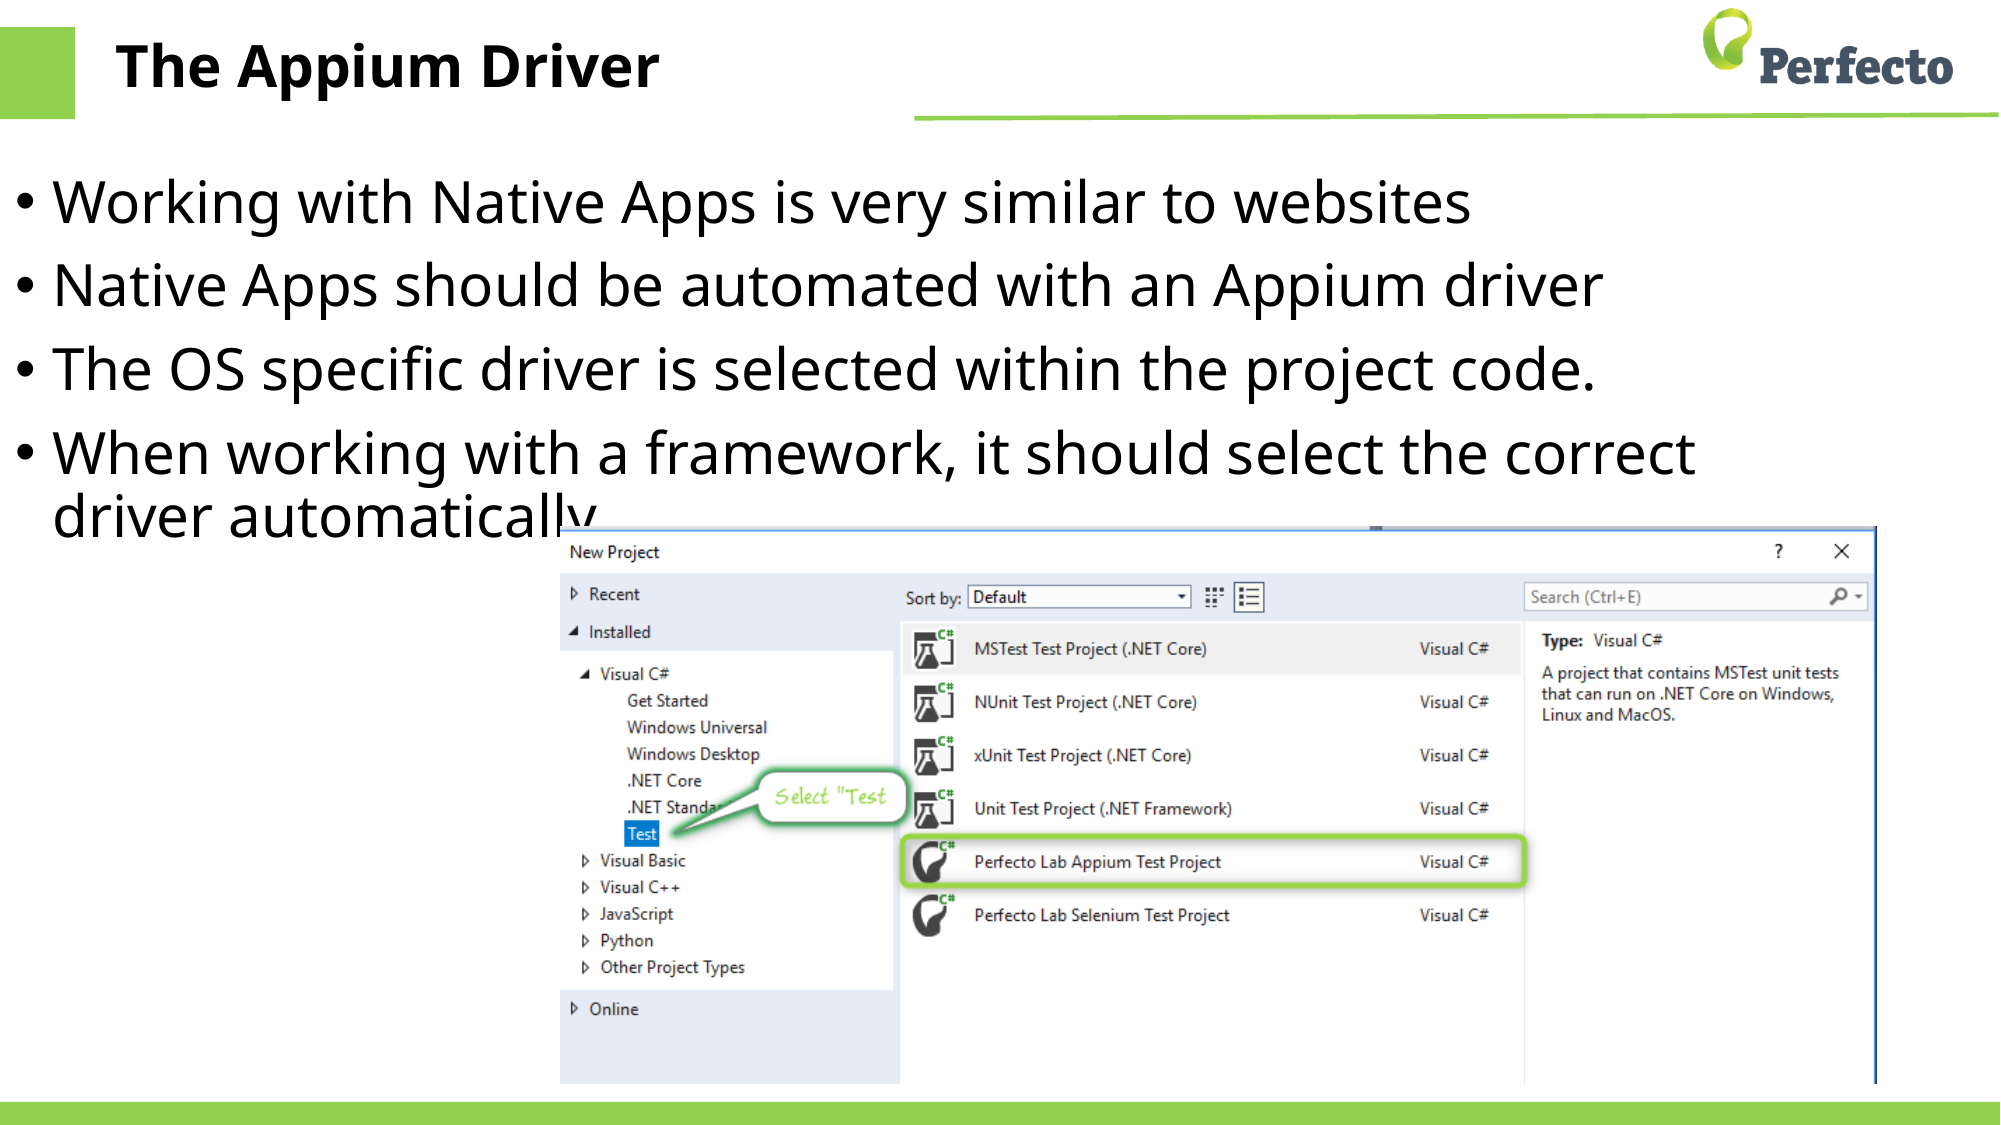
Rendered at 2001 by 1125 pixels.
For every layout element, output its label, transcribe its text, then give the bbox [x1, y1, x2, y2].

title The Appium Driver [100, 20, 1451, 117]
picture [1701, 8, 1969, 89]
picture [560, 526, 1877, 1084]
list Working with Native Apps is very similar to websites Native Apps should be automated with an Appium driver The OS specific driver is selected within the project code. When working with a framework, it should select the correct driver automatically. [0, 165, 1794, 1000]
